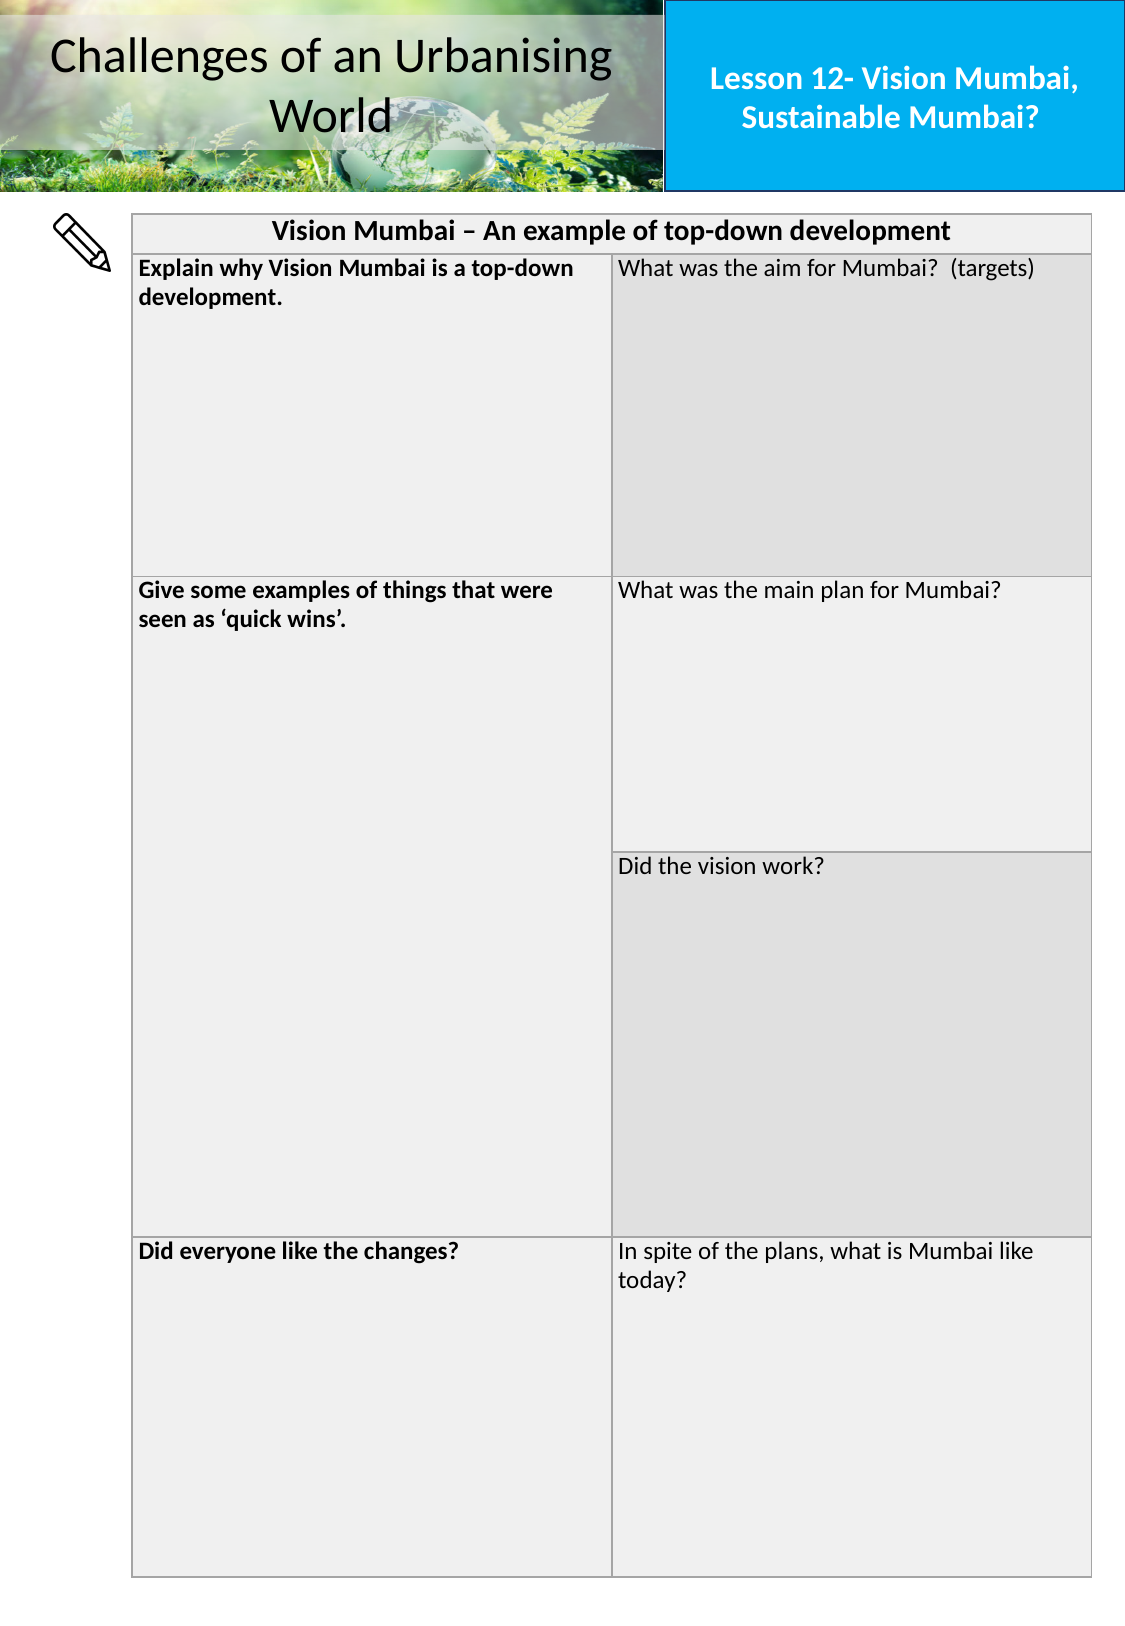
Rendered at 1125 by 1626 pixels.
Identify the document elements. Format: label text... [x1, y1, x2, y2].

table_cell Explain why Vision Mumbai is a top-down development. [133, 255, 611, 576]
table_header Vision Mumbai – An example of top-down development [133, 215, 1091, 253]
picture [0, 0, 663, 192]
table_cell Did the vision work? [613, 853, 1091, 1236]
table_cell Give some examples of things that were seen as ‘quick wins’. [133, 577, 611, 1236]
table_cell What was the aim for Mumbai? (targets) [613, 255, 1091, 576]
table_cell Did everyone like the changes? [133, 1238, 611, 1576]
table_cell In spite of the plans, what is Mumbai like today? [613, 1238, 1091, 1576]
table_cell What was the main plan for Mumbai? [613, 577, 1091, 851]
picture [53, 213, 111, 272]
text_box Lesson 12- Vision Mumbai, Sustainable Mumbai? [664, 0, 1125, 192]
